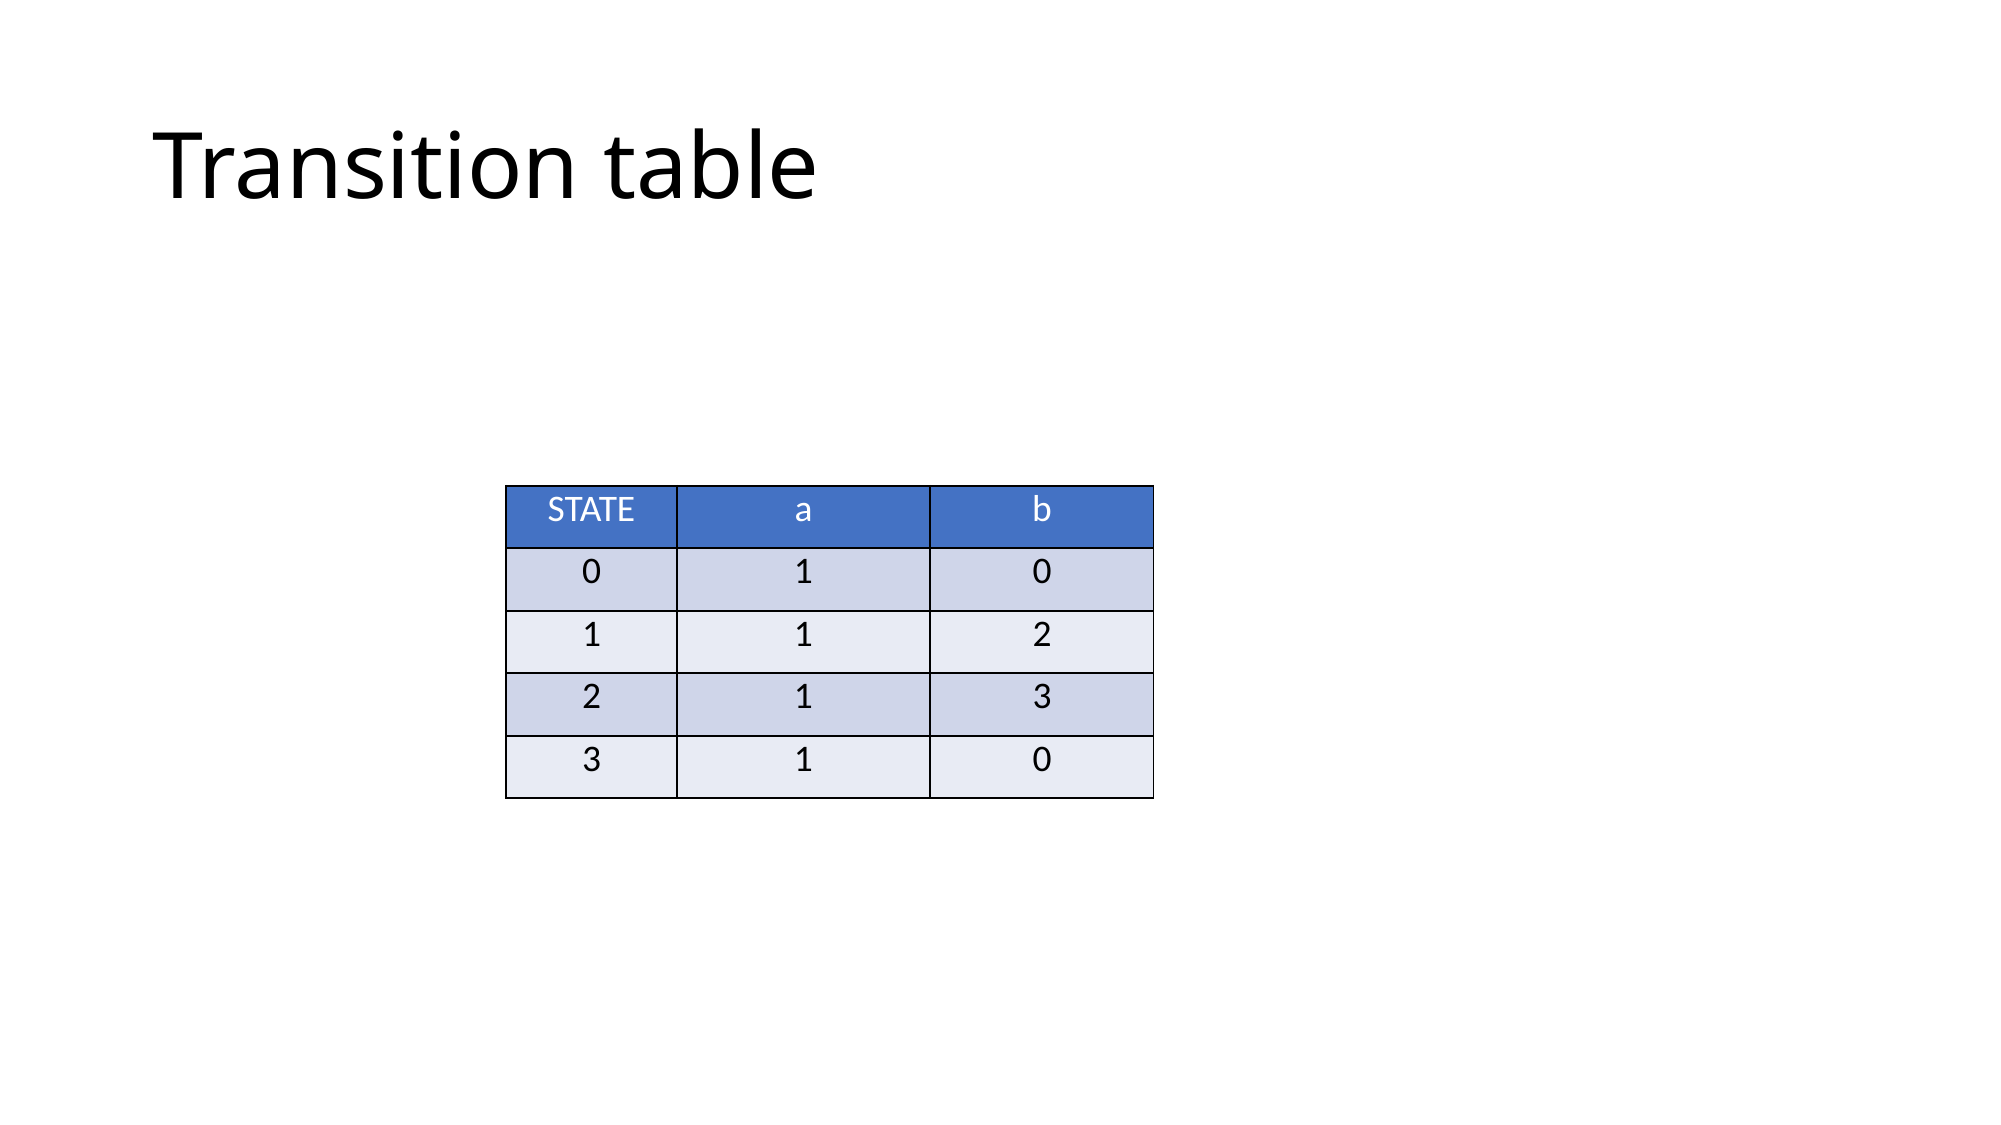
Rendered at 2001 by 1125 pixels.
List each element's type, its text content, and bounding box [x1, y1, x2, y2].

table_cell 1 [678, 612, 929, 672]
title Transition table [137, 59, 1863, 278]
table_header b [931, 487, 1153, 547]
table_cell 0 [507, 549, 676, 610]
table_cell 2 [507, 674, 676, 735]
table_header a [678, 487, 929, 547]
table_cell 1 [678, 549, 929, 610]
table_cell 1 [678, 674, 929, 735]
table_cell 0 [931, 737, 1153, 797]
table_cell 1 [507, 612, 676, 672]
table_header STATE [507, 487, 676, 547]
table_cell 2 [931, 612, 1153, 672]
table_cell 0 [931, 549, 1153, 610]
table_cell 3 [931, 674, 1153, 735]
table_cell 3 [507, 737, 676, 797]
table_cell 1 [678, 737, 929, 797]
